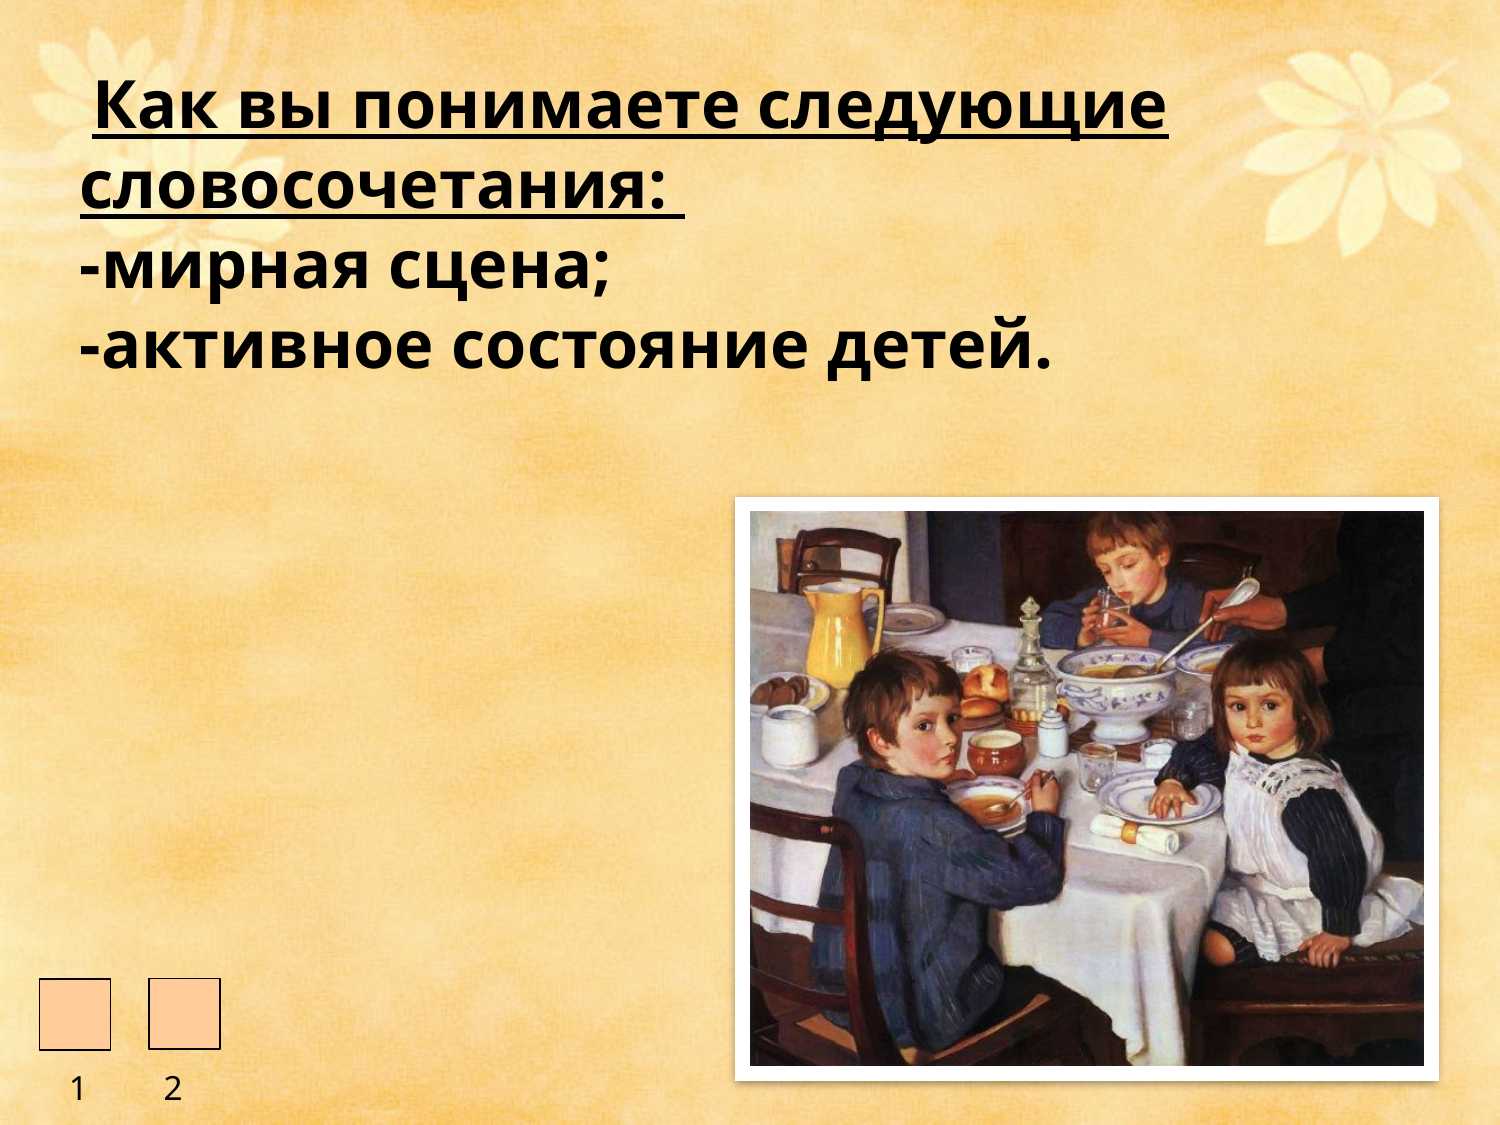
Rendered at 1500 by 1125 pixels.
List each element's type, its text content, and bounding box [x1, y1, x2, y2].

picture [0, 0, 1500, 1125]
text_box 2 [148, 1059, 185, 1114]
text_box [39, 979, 111, 1051]
text_box 1 [54, 1059, 90, 1114]
text_box Как вы понимаете следующие словосочетания: -мирная сцена; -активное состояние детей. [64, 54, 1376, 390]
text_box [148, 978, 220, 1050]
